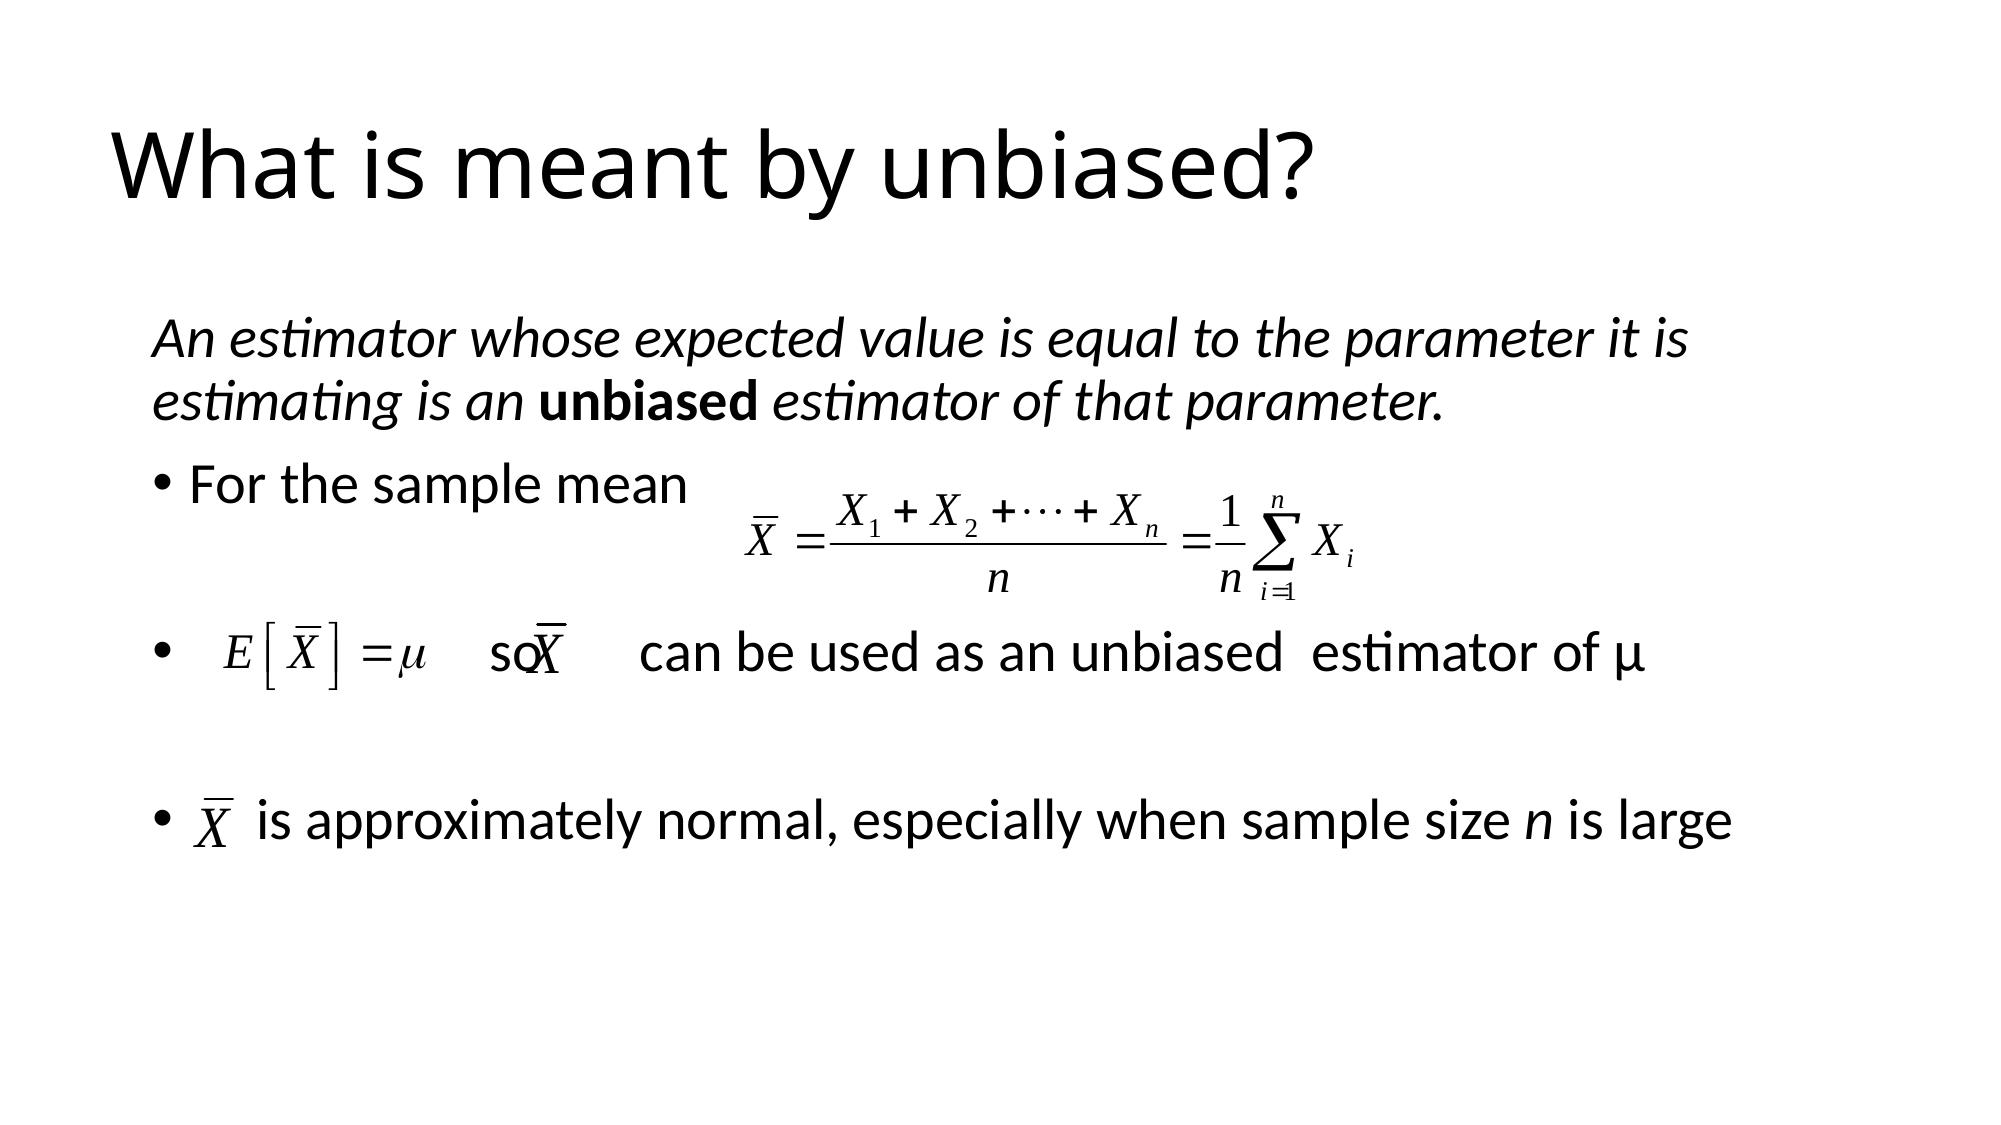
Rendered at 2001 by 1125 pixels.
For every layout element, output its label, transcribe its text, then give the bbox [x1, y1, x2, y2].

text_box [514, 610, 581, 684]
title What is meant by unbiased? [95, 59, 1863, 278]
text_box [182, 784, 248, 858]
list An estimator whose expected value is equal to the parameter it is estimating is an unbiased estimator of that parameter. For the sample mean so can be used as an unbiased estimator of μ is approximately normal, especially when sample size n is large [137, 299, 1863, 1014]
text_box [734, 477, 1368, 611]
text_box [214, 610, 438, 703]
